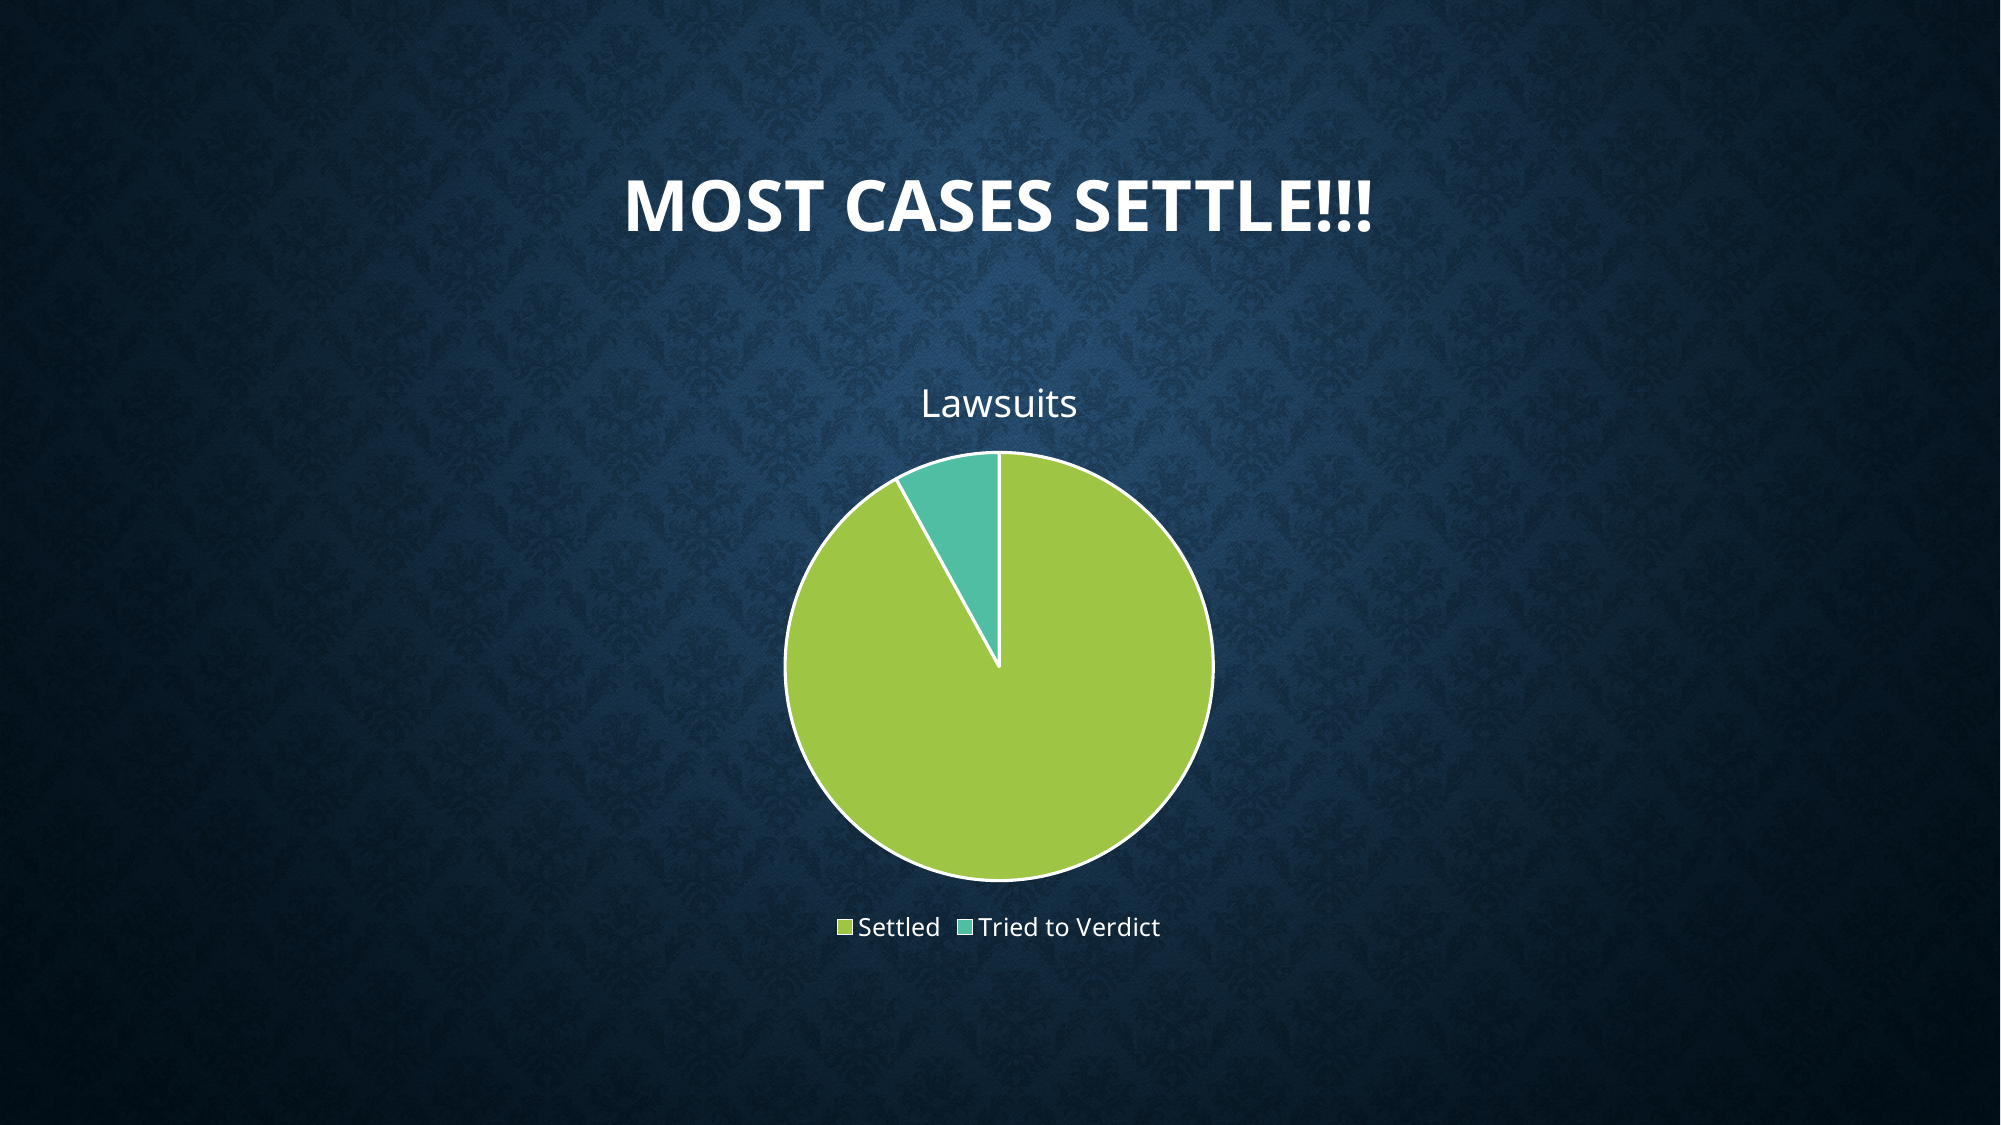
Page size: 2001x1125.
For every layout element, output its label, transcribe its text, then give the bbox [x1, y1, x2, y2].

title MOST CASES SETTLE!!! [149, 99, 1849, 318]
chart [149, 343, 1849, 951]
